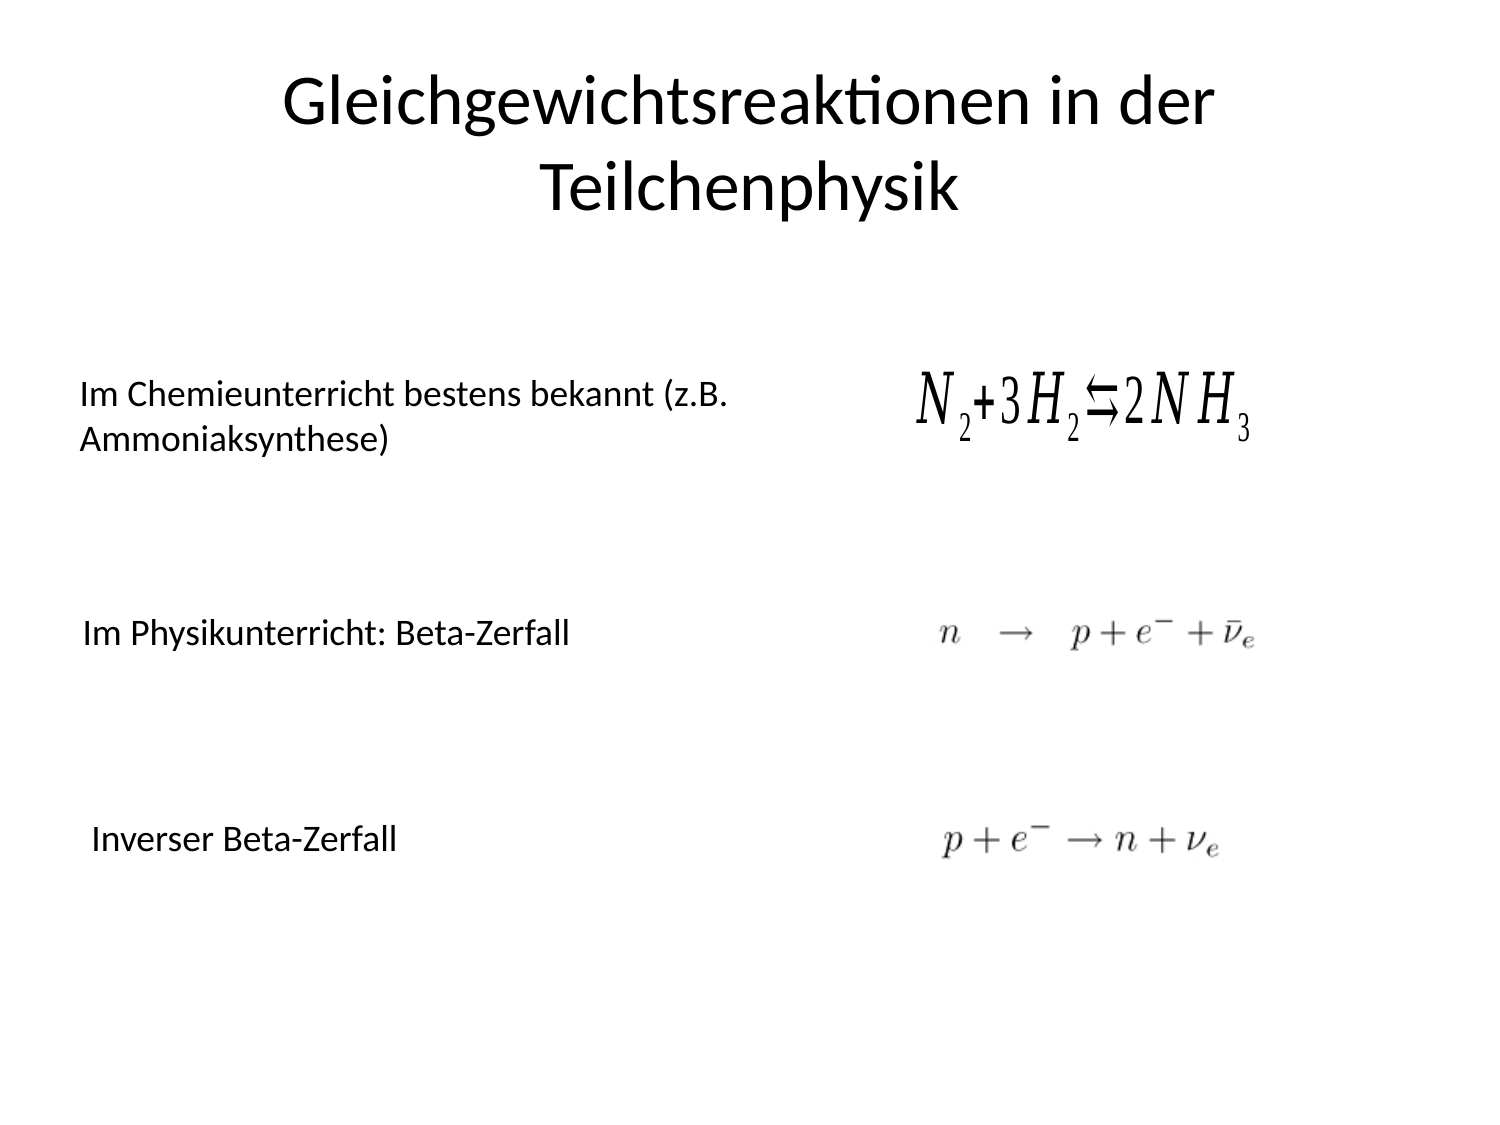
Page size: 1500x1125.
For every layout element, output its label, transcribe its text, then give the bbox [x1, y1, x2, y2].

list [926, 810, 1240, 877]
text_box Im Physikunterricht: Beta-Zerfall [67, 600, 872, 661]
text_box Inverser Beta-Zerfall [76, 806, 597, 867]
picture [913, 597, 1287, 664]
text_box Im Chemieunterricht bestens bekannt (z.B. Ammoniaksynthese) [64, 361, 833, 467]
title Gleichgewichtsreaktionen in der Teilchenphysik [75, 45, 1425, 233]
